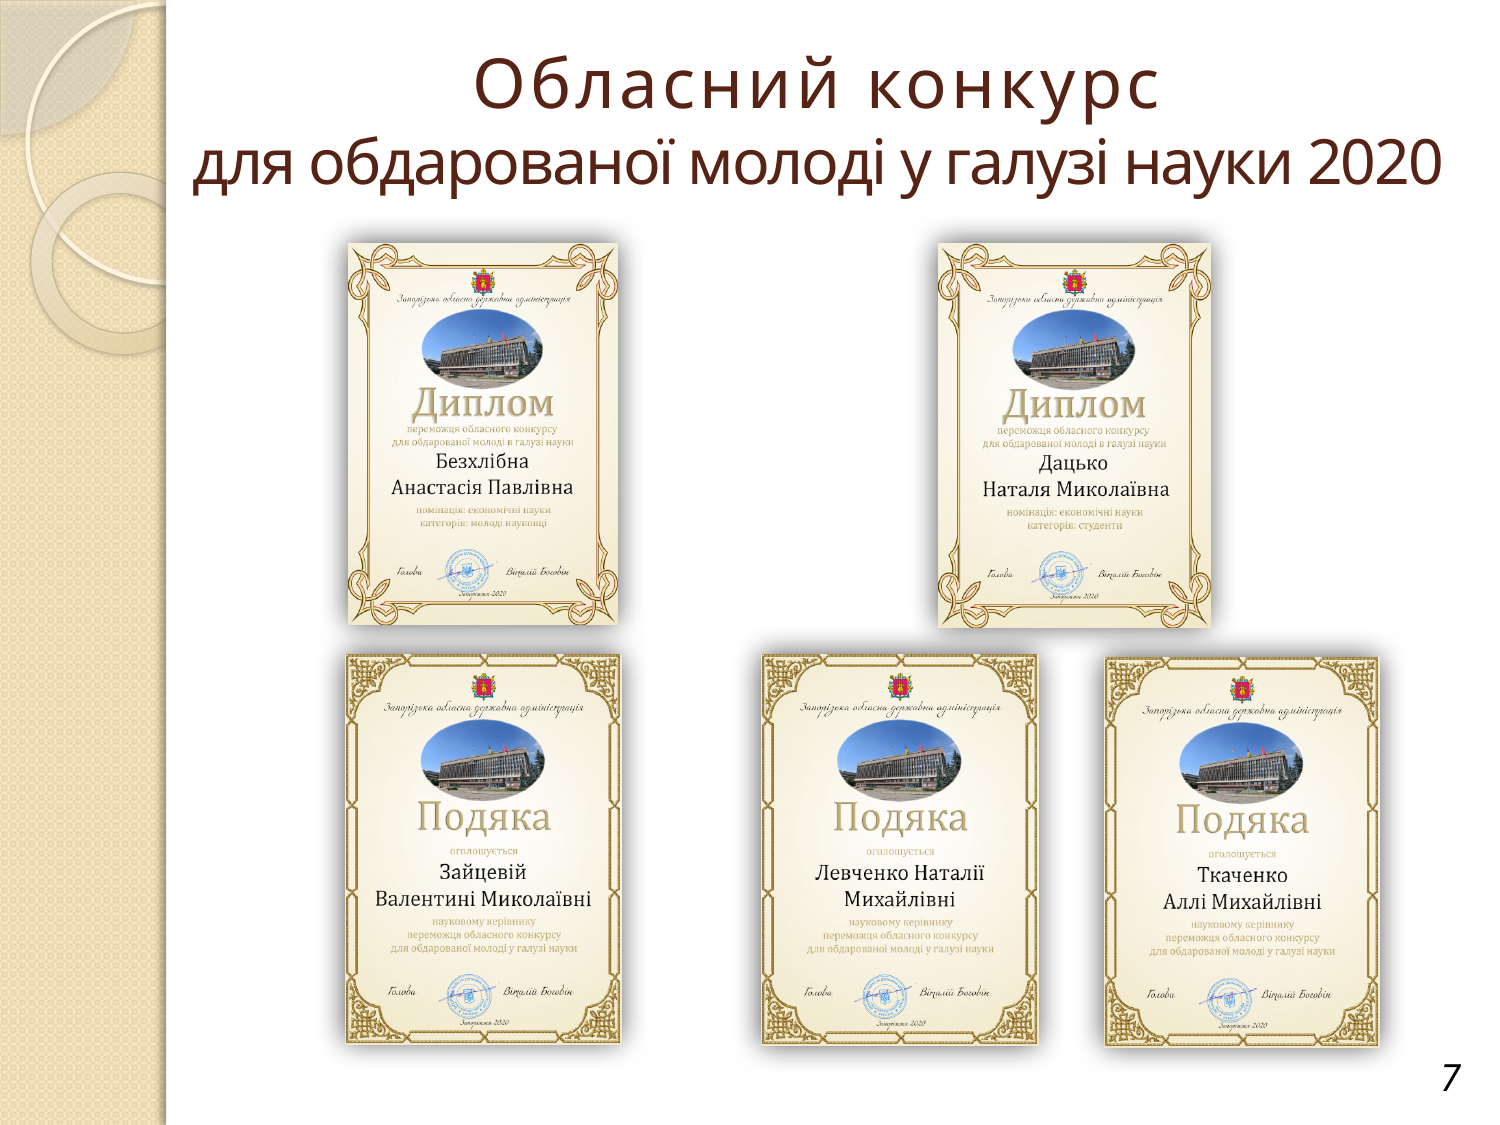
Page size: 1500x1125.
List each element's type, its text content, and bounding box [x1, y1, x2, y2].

picture [761, 654, 1039, 1047]
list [938, 243, 1211, 629]
picture [345, 654, 622, 1045]
slide_number 7 [1413, 1034, 1488, 1113]
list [348, 243, 619, 626]
title Обласний конкурс для обдарованої молоді у галузі науки 2020 [159, 30, 1478, 206]
picture [1104, 657, 1381, 1048]
